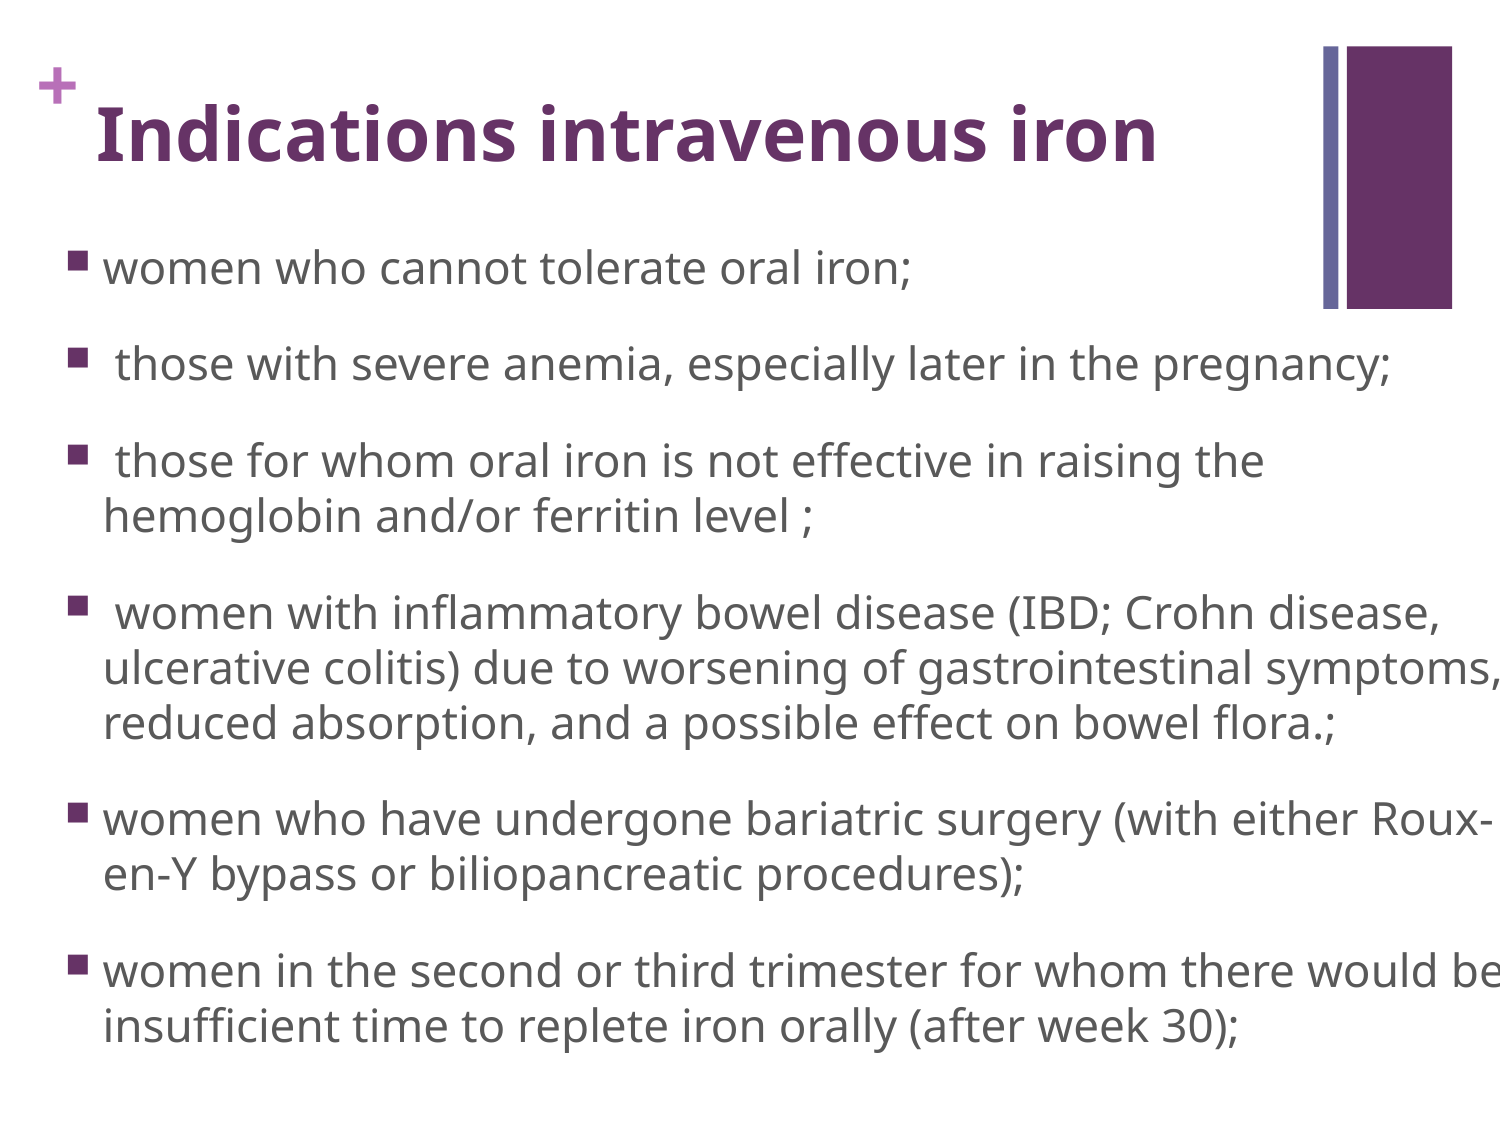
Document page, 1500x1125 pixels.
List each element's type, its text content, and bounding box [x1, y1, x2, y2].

list women who cannot tolerate oral iron; those with severe anemia, especially later in the pregnancy; those for whom oral iron is not effective in raising the hemoglobin and/or ferritin level ; women with inflammatory bowel disease (IBD; Crohn disease, ulcerative colitis) due to worsening of gastrointestinal symptoms, reduced absorption, and a possible effect on bowel flora.; women who have undergone bariatric surgery (with either Roux-en-Y bypass or biliopancreatic procedures); women in the second or third trimester for whom there would be insufficient time to replete iron orally (after week 30); [50, 230, 1500, 1125]
title Indications intravenous iron [81, 79, 1322, 230]
